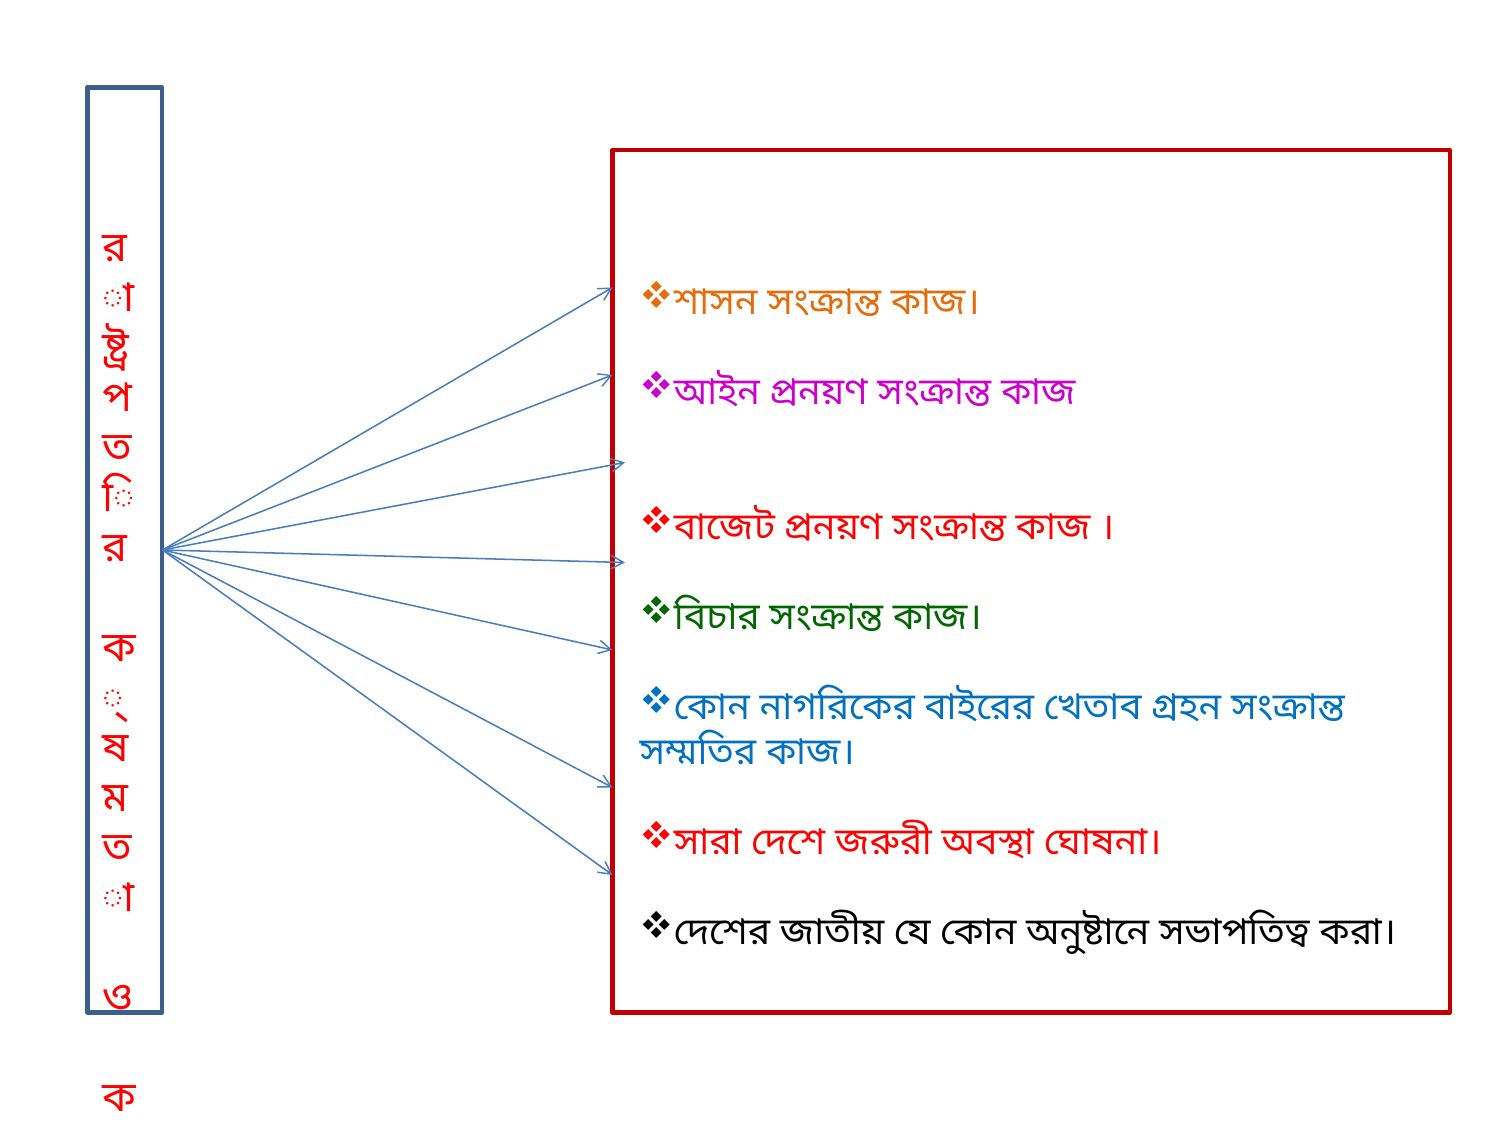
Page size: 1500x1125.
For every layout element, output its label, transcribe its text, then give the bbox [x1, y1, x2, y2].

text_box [162, 549, 613, 876]
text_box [617, 558, 626, 563]
text_box রা ষ্ট্র প তি র ক্ষ ম তা ও কা জ [87, 1015, 150, 1125]
text_box [85, 85, 164, 1015]
text_box শাসন সংক্রান্ত কাজ। আইন প্রনয়ণ সংক্রান্ত কাজ বাজেট প্রনয়ণ সংক্রান্ত কাজ । বিচার সংক্রান্ত কাজ। কোন নাগরিকের বাইরের খেতাব গ্রহন সংক্রান্ত সম্মতির কাজ। সারা দেশে জরুরী অবস্থা ঘোষনা। দেশের জাতীয় যে কোন অনুষ্টানে সভাপতিত্ব করা। [624, 224, 1438, 1005]
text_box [162, 287, 613, 548]
text_box [610, 148, 1452, 1015]
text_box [617, 462, 626, 551]
